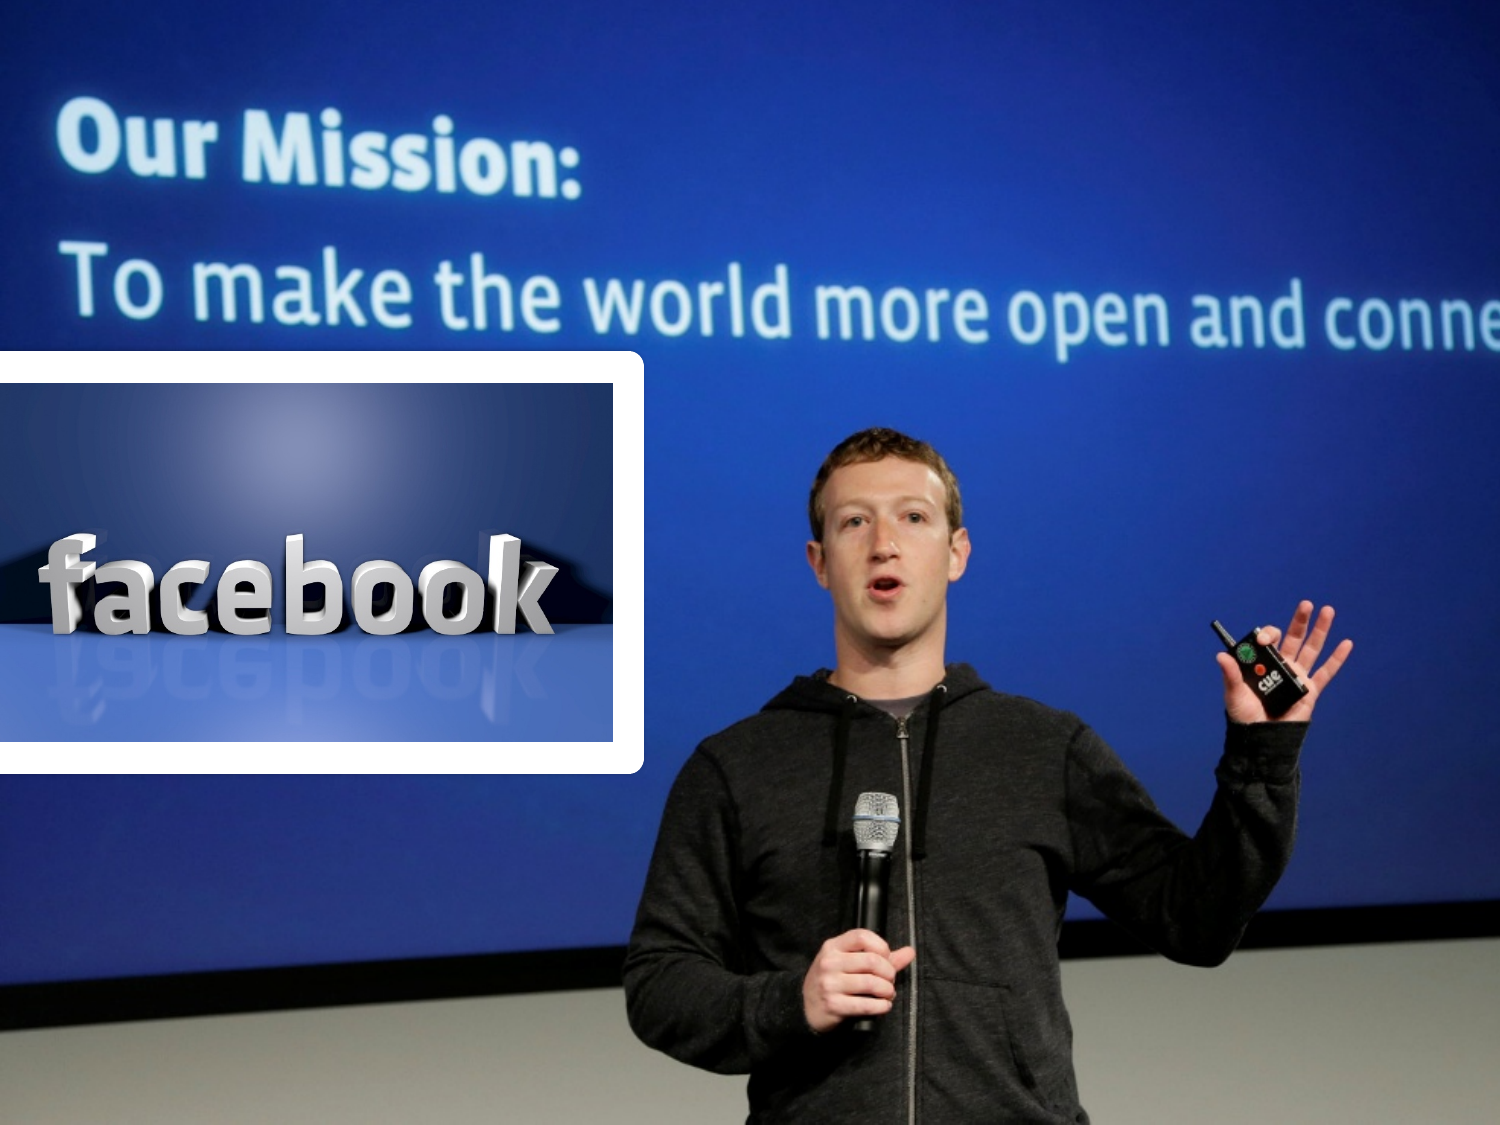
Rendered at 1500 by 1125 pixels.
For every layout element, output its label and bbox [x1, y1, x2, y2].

picture [0, 382, 614, 743]
list [0, 0, 1500, 1125]
